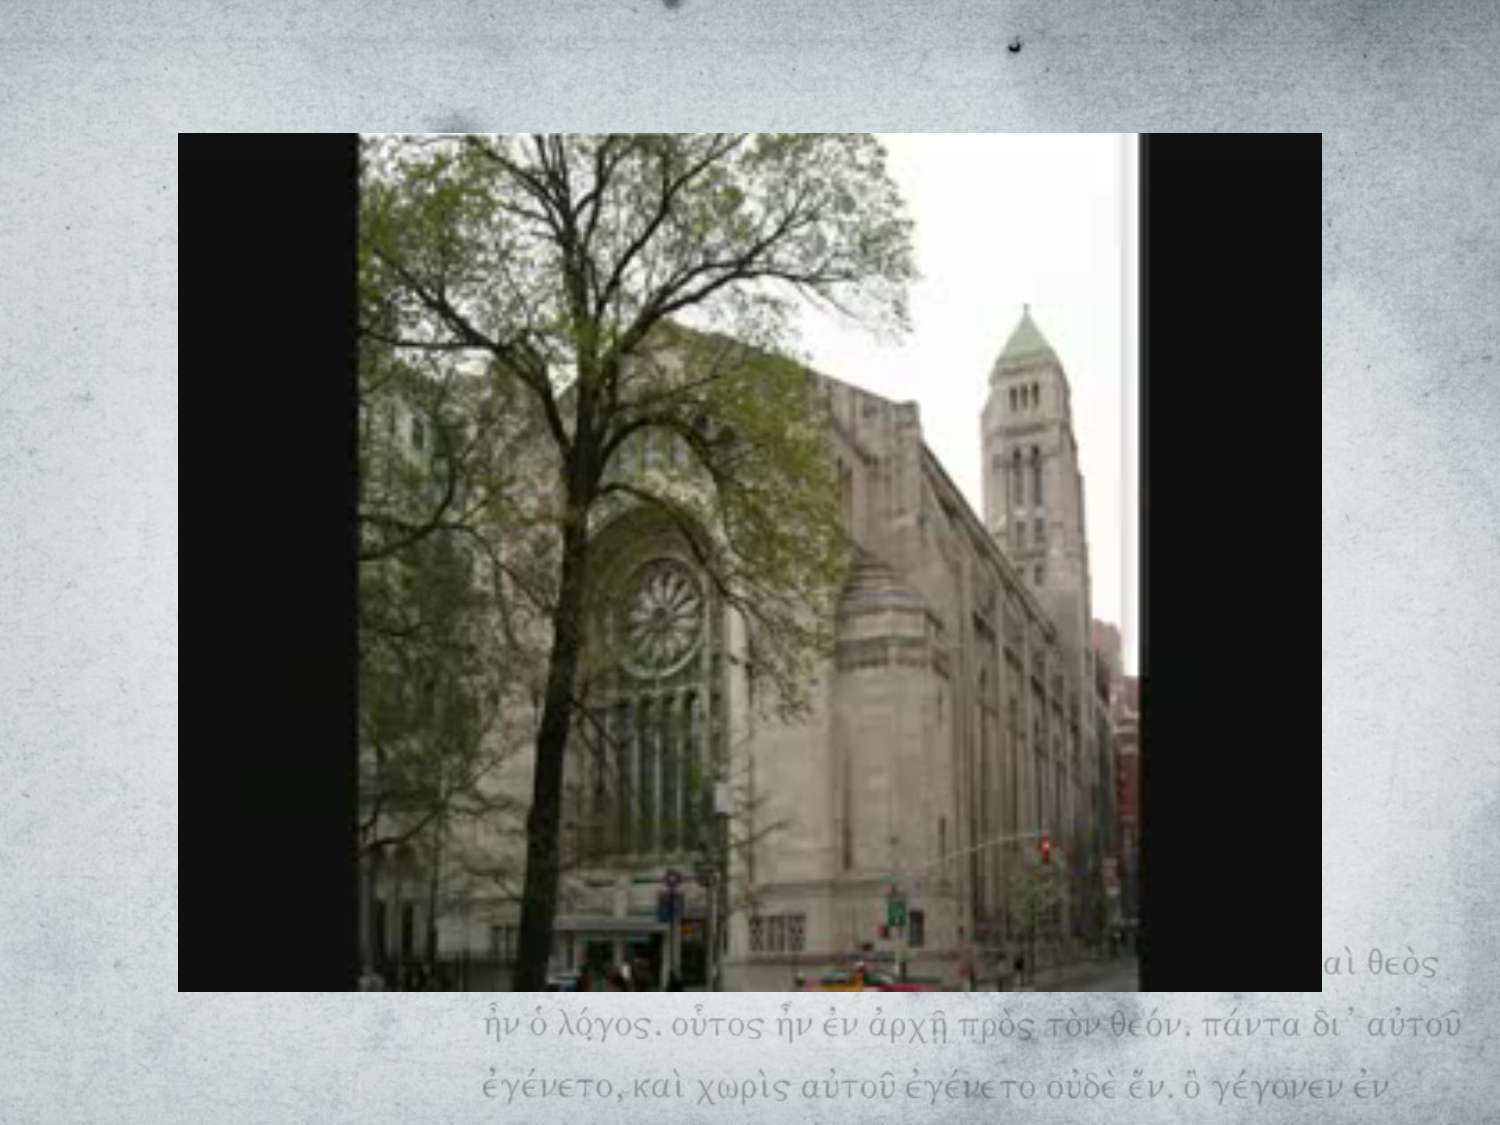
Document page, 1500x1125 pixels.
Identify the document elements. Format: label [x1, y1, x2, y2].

text_box [177, 132, 1323, 993]
picture [0, 0, 1500, 1125]
